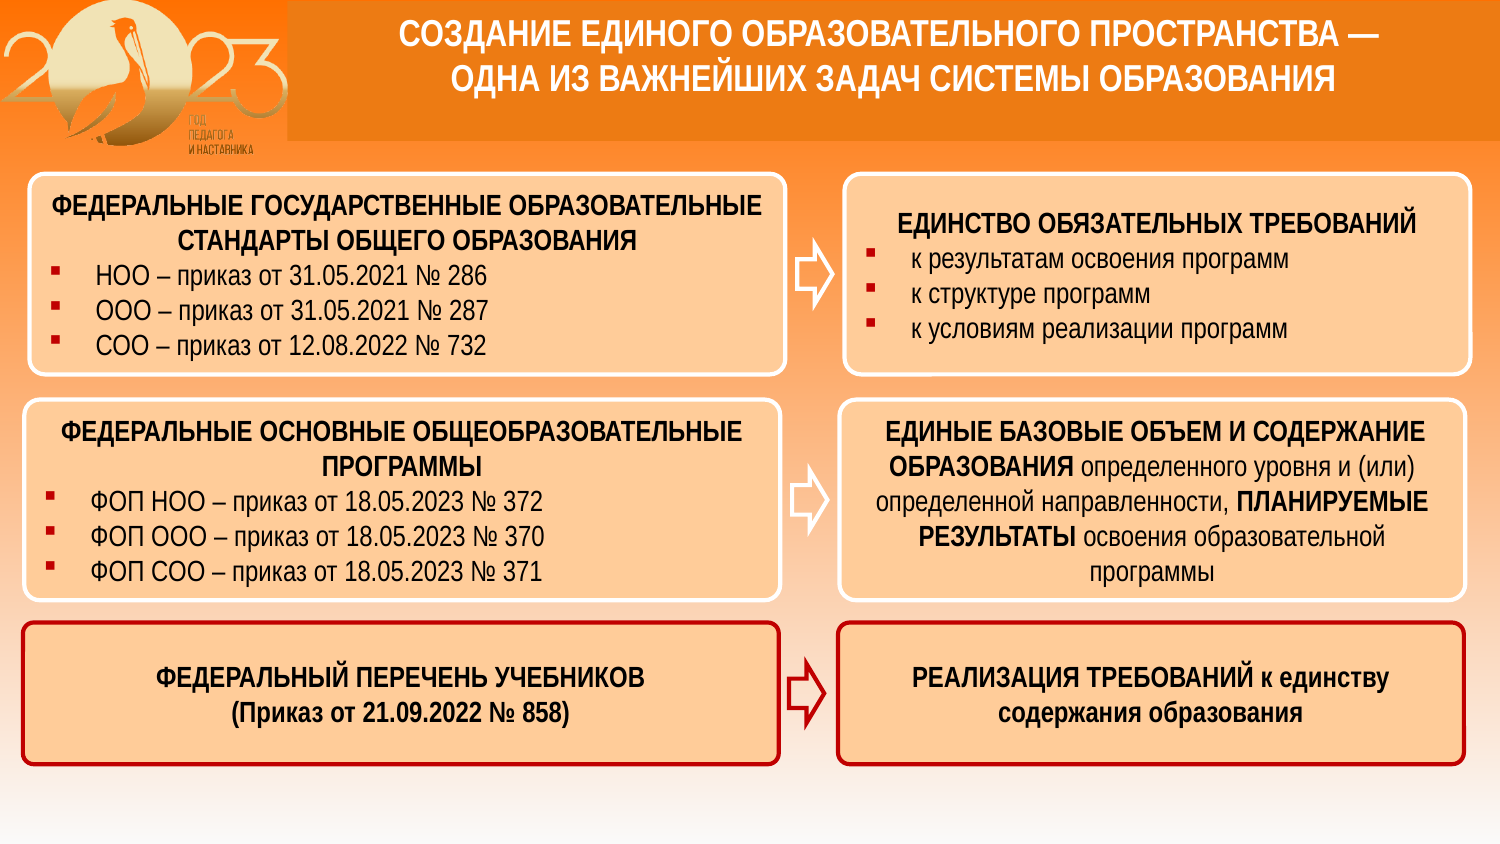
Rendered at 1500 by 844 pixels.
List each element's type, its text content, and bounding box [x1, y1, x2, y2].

text_box ФЕДЕРАЛЬНЫЕ ГОСУДАРСТВЕННЫЕ ОБРАЗОВАТЕЛЬНЫЕ СТАНДАРТЫ ОБЩЕГО ОБРАЗОВАНИЯ НОО – приказ от 31.05.2021 № 286 ООО – приказ от 31.05.2021 № 287 СОО – приказ от 12.08.2022 № 732 [27, 171, 788, 377]
text_box [795, 237, 835, 312]
text_box ФЕДЕРАЛЬНЫЙ ПЕРЕЧЕНЬ УЧЕБНИКОВ (Приказ от 21.09.2022 № 858) [20, 620, 781, 767]
picture [0, 0, 288, 155]
text_box ФЕДЕРАЛЬНЫЕ ОСНОВНЫЕ ОБЩЕОБРАЗОВАТЕЛЬНЫЕ ПРОГРАММЫ ФОП НОО – приказ от 18.05.2023 № 372 ФОП ООО – приказ от 18.05.2023 № 370 ФОП СОО – приказ от 18.05.2023 № 371 [22, 397, 783, 603]
text_box ЕДИНСТВО ОБЯЗАТЕЛЬНЫХ ТРЕБОВАНИЙ к результатам освоения программ к структуре программ к условиям реализации программ [842, 171, 1473, 377]
text_box ЕДИНЫЕ БАЗОВЫЕ ОБЪЕМ И СОДЕРЖАНИЕ ОБРАЗОВАНИЯ определенного уровня и (или) определенной направленности, ПЛАНИРУЕМЫЕ РЕЗУЛЬТАТЫ освоения образовательной программы [837, 397, 1468, 603]
text_box [790, 462, 830, 537]
text_box СОЗДАНИЕ ЕДИНОГО ОБРАЗОВАТЕЛЬНОГО ПРОСТРАНСТВА ― ОДНА ИЗ ВАЖНЕЙШИХ ЗАДАЧ СИСТЕМЫ ОБРАЗОВАНИЯ [289, 1, 1500, 141]
text_box [786, 656, 827, 731]
text_box РЕАЛИЗАЦИЯ ТРЕБОВАНИЙ к единству содержания образования [835, 620, 1467, 767]
